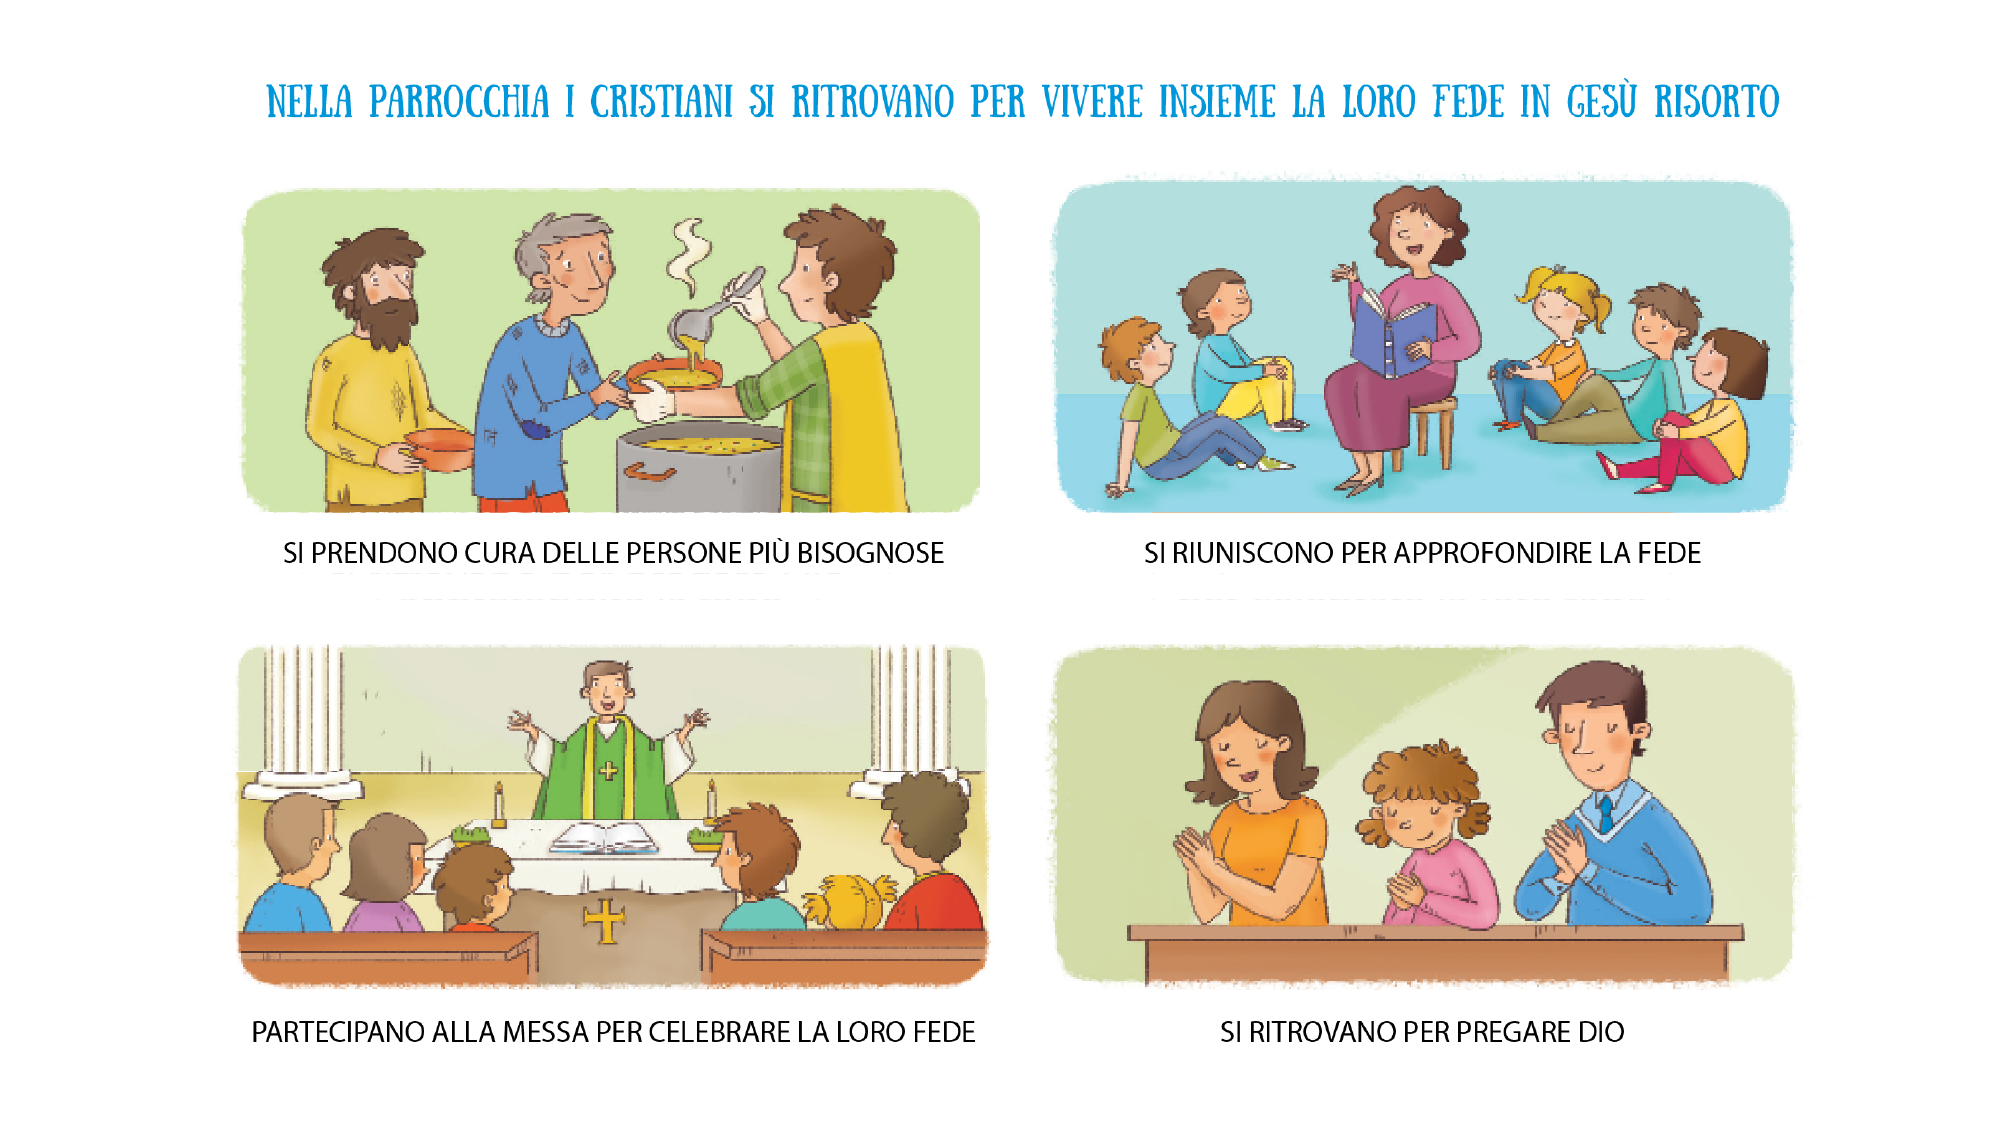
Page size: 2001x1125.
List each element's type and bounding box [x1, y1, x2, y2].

picture [122, 3, 1901, 1125]
